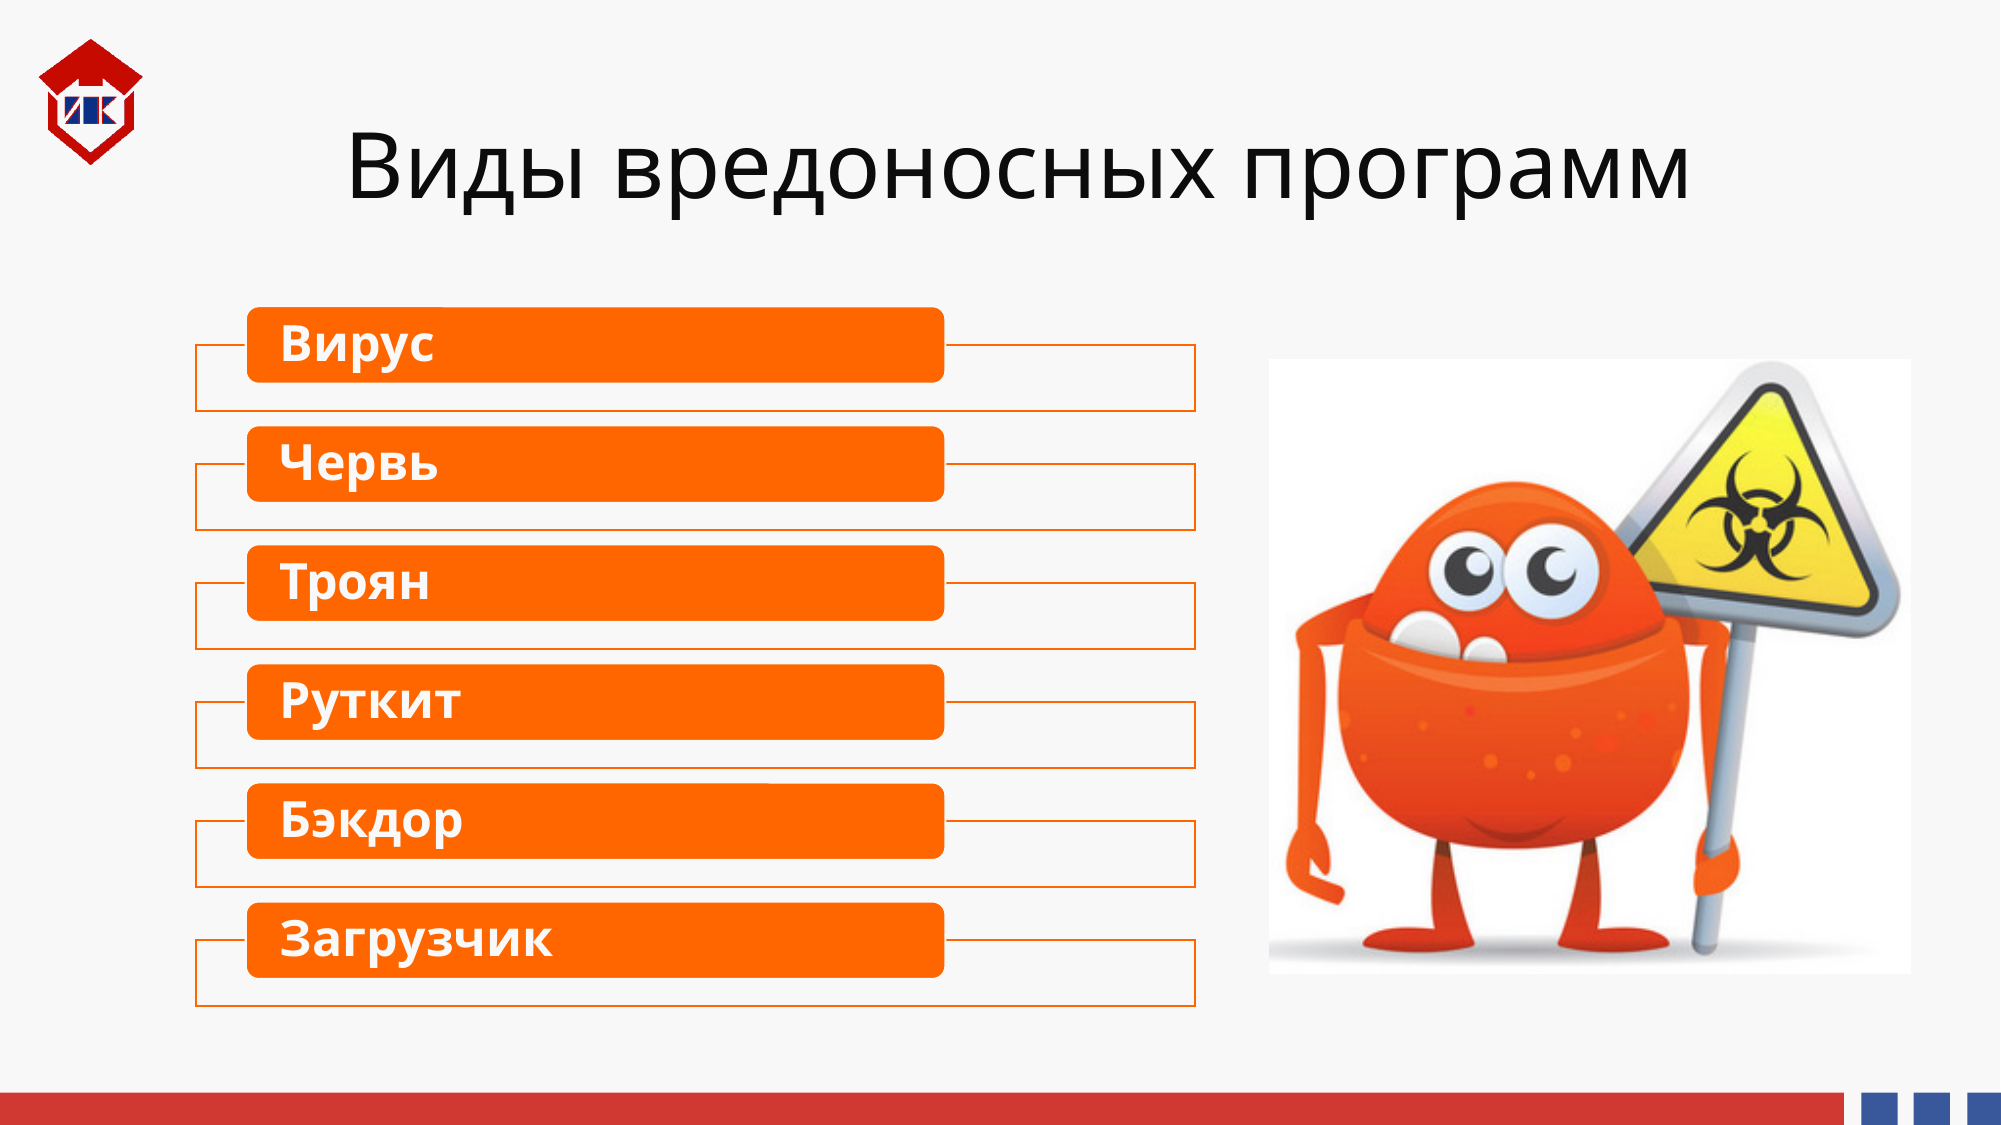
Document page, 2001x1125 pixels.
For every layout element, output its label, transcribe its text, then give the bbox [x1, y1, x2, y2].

picture [18, 9, 152, 180]
title Виды вредоносных программ [195, 59, 1844, 278]
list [195, 299, 1196, 1014]
picture [1269, 359, 1911, 974]
